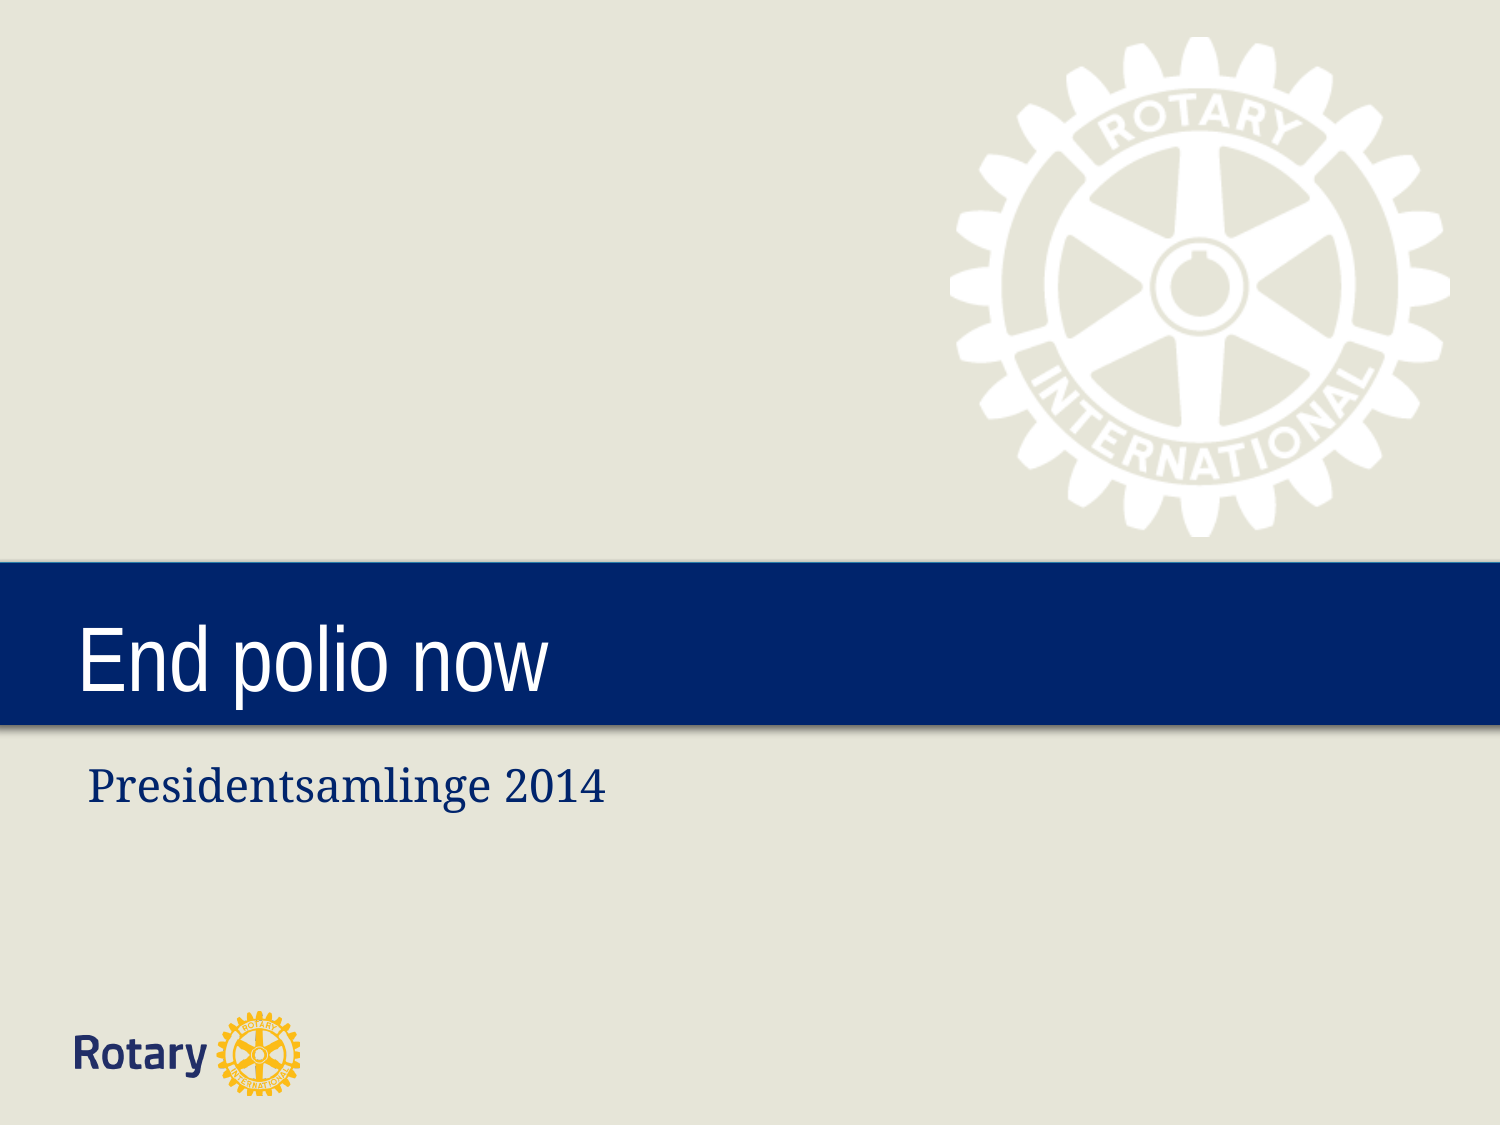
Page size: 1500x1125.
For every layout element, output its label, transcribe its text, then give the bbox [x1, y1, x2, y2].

title End polio now [0, 562, 1500, 725]
picture [950, 37, 1450, 537]
subtitle Presidentsamlinge 2014 [87, 756, 1138, 913]
